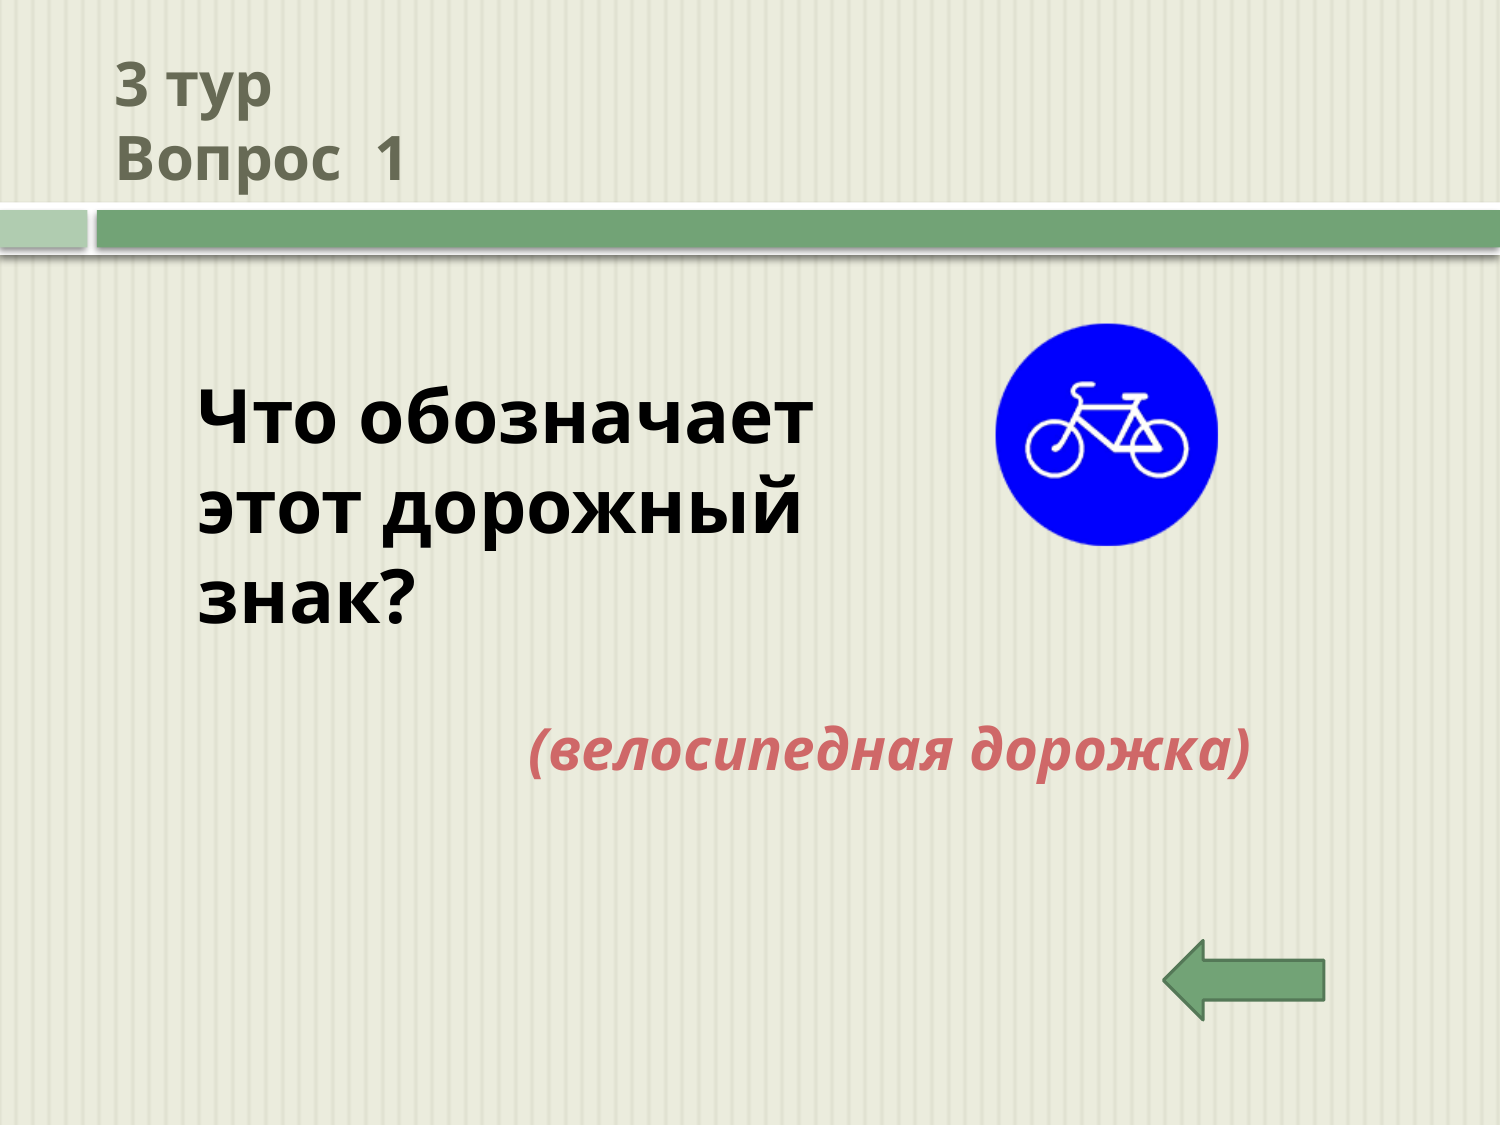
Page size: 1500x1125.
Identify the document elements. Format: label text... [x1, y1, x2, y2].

title 3 тур Вопрос 1 [99, 37, 1438, 200]
text_box Что обозначает этот дорожный знак? [182, 361, 987, 647]
text_box (велосипедная дорожка) [513, 704, 1329, 789]
picture [950, 278, 1264, 592]
text_box [1162, 939, 1326, 1022]
